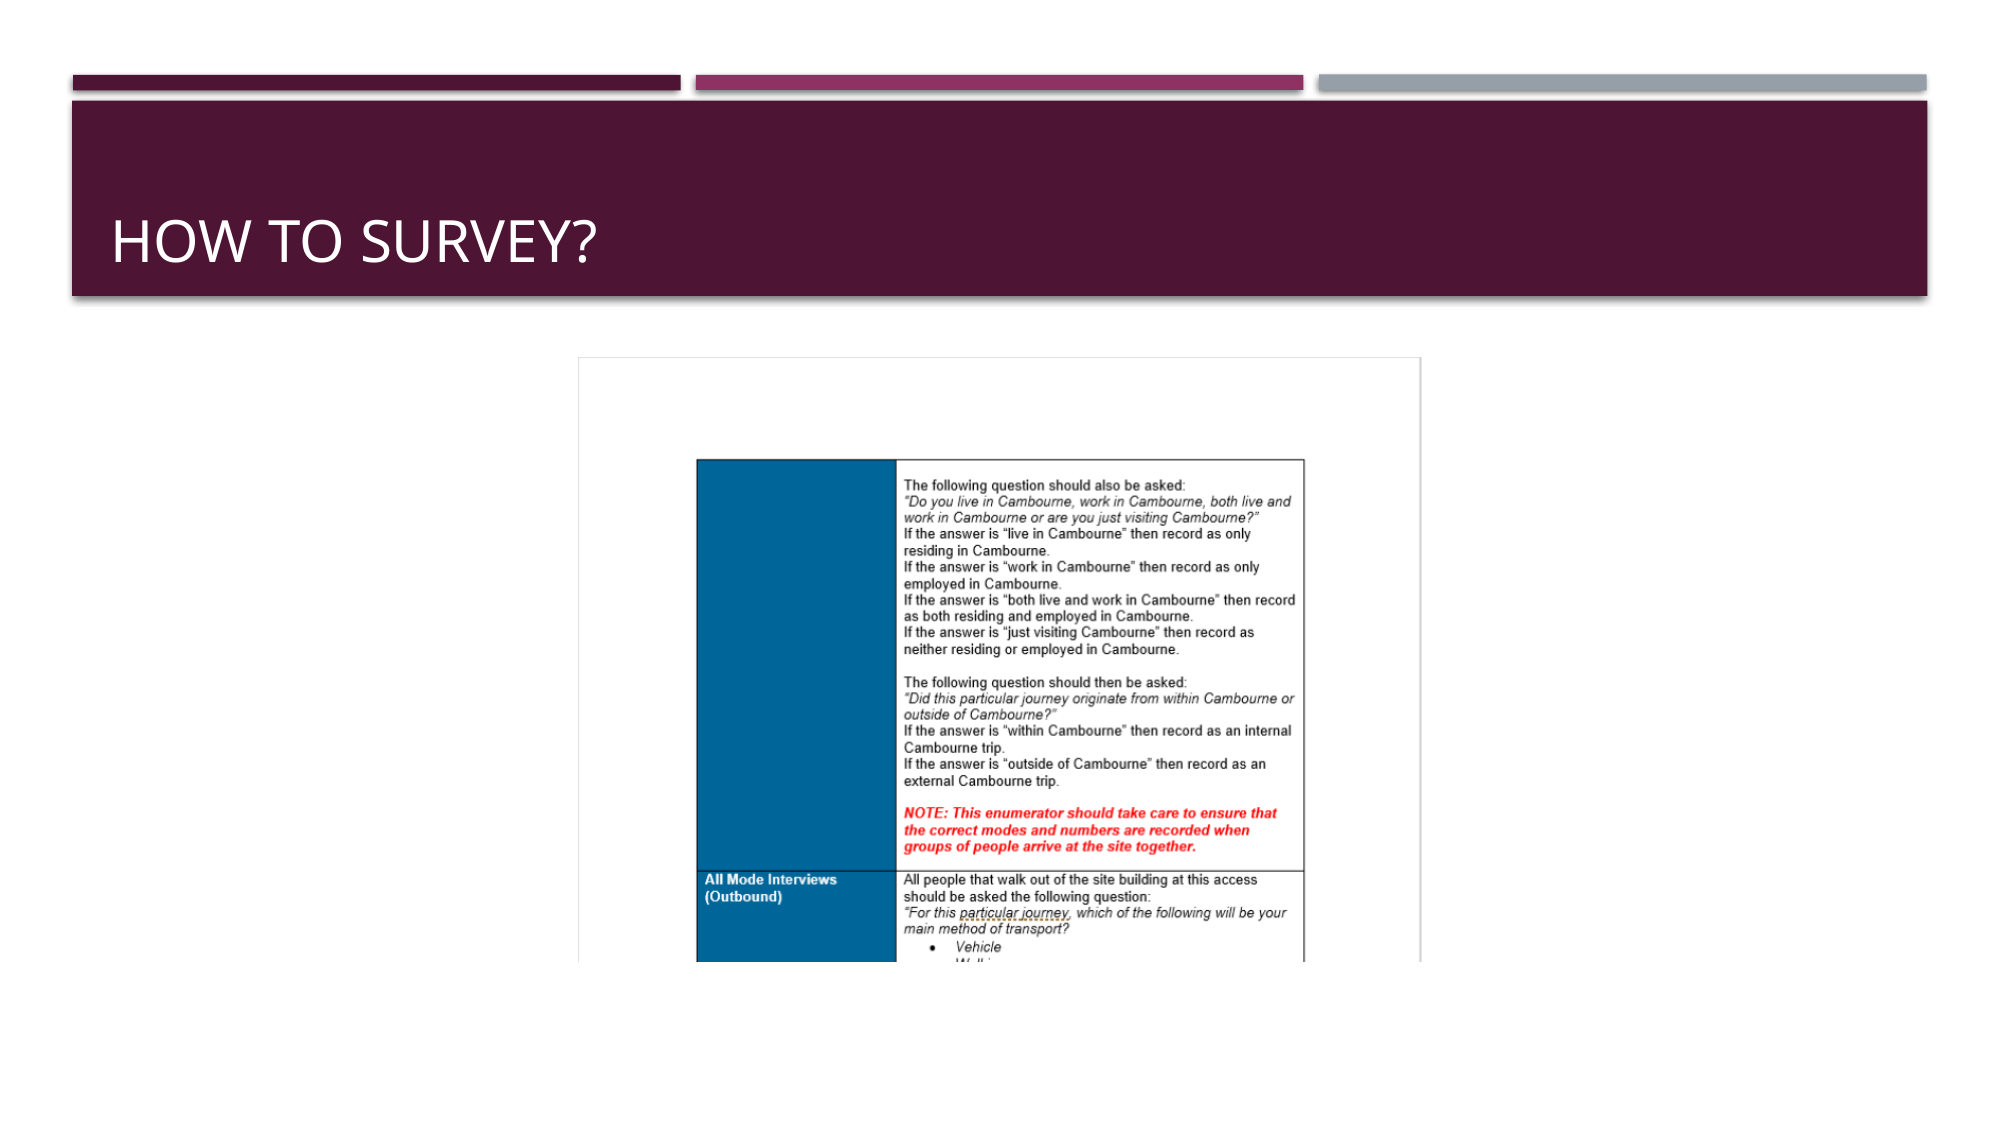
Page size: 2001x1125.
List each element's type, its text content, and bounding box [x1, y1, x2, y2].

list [577, 357, 1423, 962]
title How to survey? [95, 115, 1905, 282]
